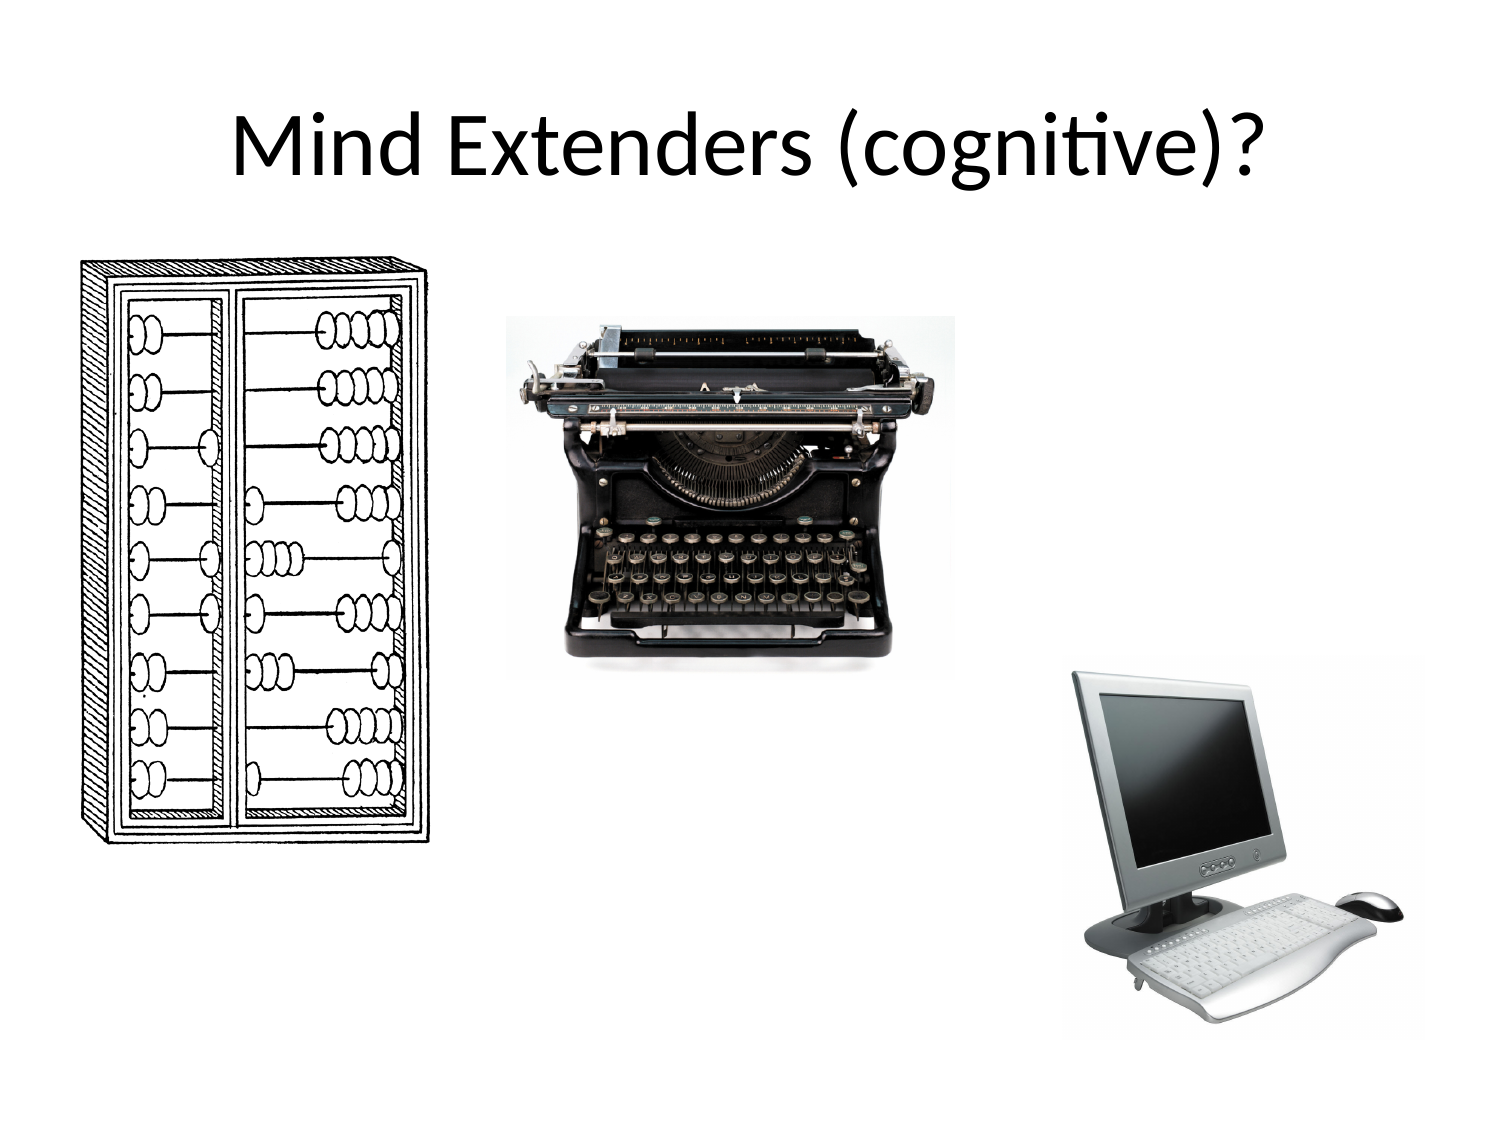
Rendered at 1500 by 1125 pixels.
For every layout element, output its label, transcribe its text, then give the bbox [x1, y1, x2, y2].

picture [1062, 655, 1426, 1041]
picture [506, 315, 956, 680]
title Mind Extenders (cognitive)? [75, 45, 1425, 233]
picture [74, 251, 436, 848]
